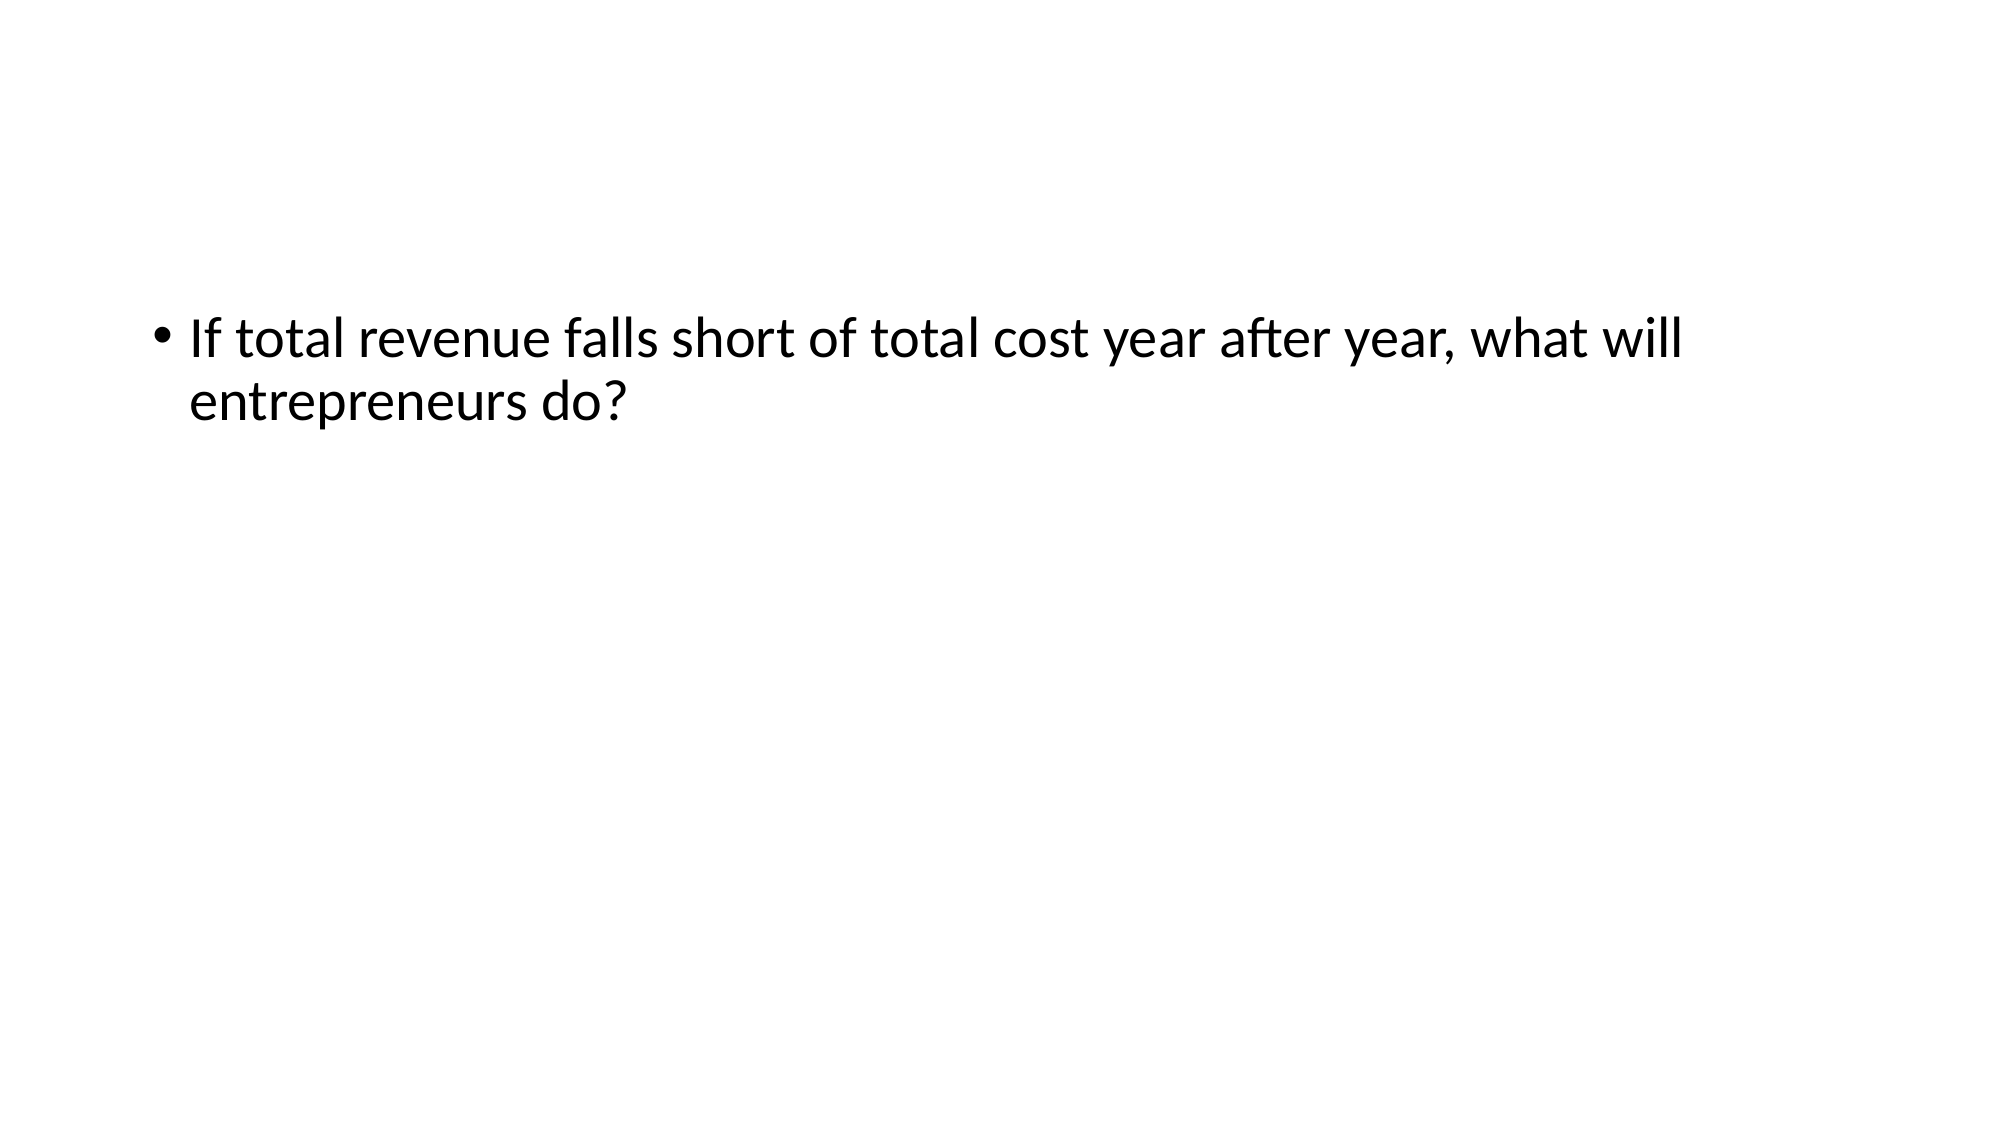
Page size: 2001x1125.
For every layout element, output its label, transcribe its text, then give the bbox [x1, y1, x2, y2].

list If total revenue falls short of total cost year after year, what will entrepreneurs do? [137, 299, 1863, 1014]
